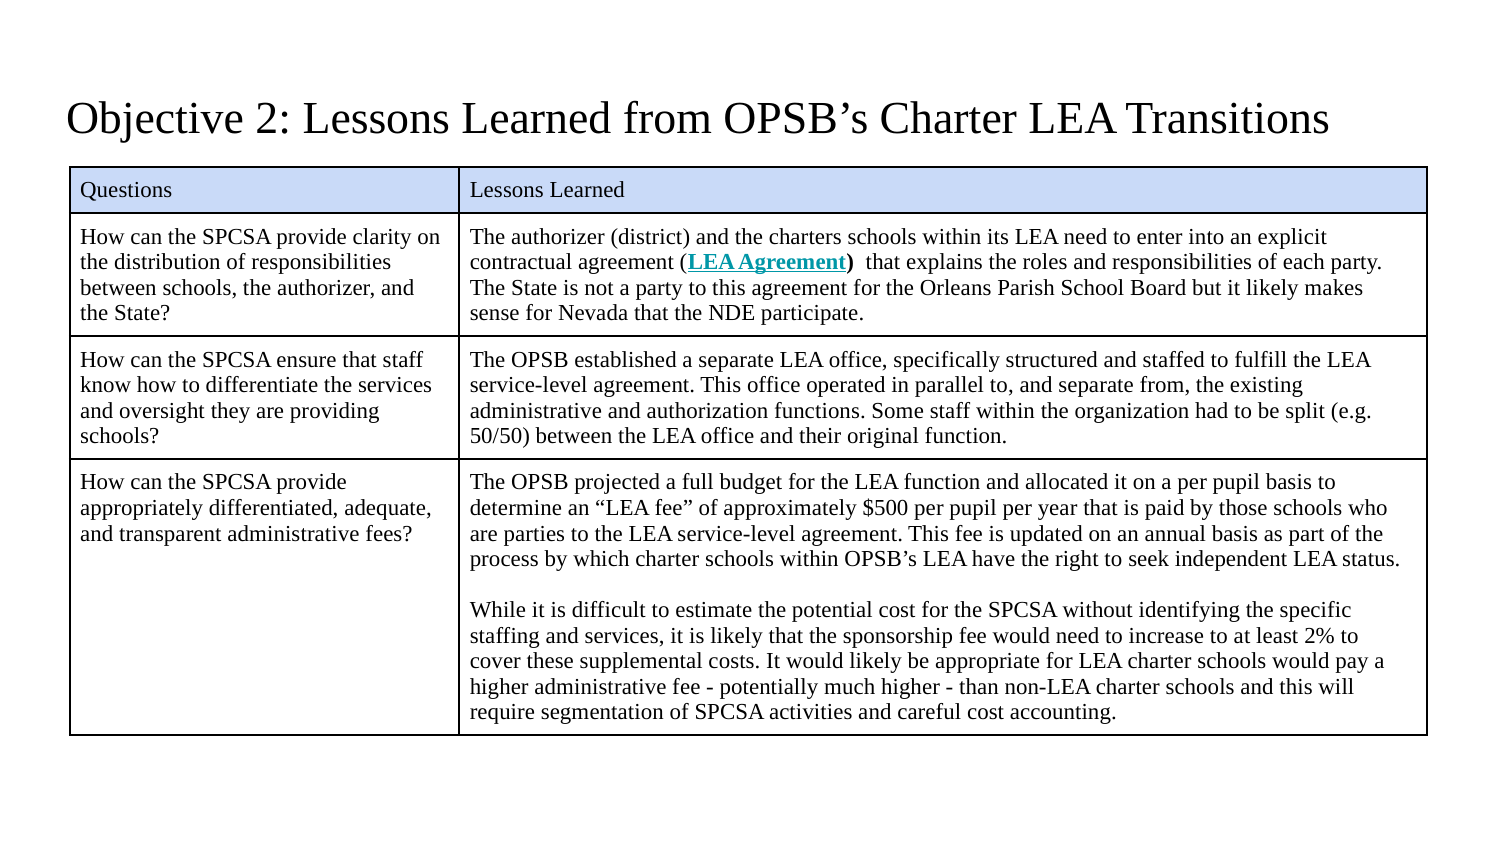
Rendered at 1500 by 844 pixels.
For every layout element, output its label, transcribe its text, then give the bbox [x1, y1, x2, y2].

table_cell How can the SPCSA ensure that staff know how to differentiate the services and oversight they are providing schools? [71, 337, 458, 458]
table_header Questions [71, 168, 458, 212]
table_cell How can the SPCSA provide appropriately differentiated, adequate, and transparent administrative fees? [71, 460, 458, 734]
table_cell The OPSB projected a full budget for the LEA function and allocated it on a per pupil basis to determine an “LEA fee” of approximately $500 per pupil per year that is paid by those schools who are parties to the LEA service-level agreement. This fee is updated on an annual basis as part of the process by which charter schools within OPSB’s LEA have the right to seek independent LEA status. While it is difficult to estimate the potential cost for the SPCSA without identifying the specific staffing and services, it is likely that the sponsorship fee would need to increase to at least 2% to cover these supplemental costs. It would likely be appropriate for LEA charter schools would pay a higher administrative fee - potentially much higher - than non-LEA charter schools and this will require segmentation of SPCSA activities and careful cost accounting. [460, 460, 1426, 734]
title Objective 2: Lessons Learned from OPSB’s Charter LEA Transitions [51, 72, 1449, 167]
table_cell How can the SPCSA provide clarity on the distribution of responsibilities between schools, the authorizer, and the State? [71, 214, 458, 335]
table_header Lessons Learned [460, 168, 1426, 212]
table_cell The OPSB established a separate LEA office, specifically structured and staffed to fulfill the LEA service-level agreement. This office operated in parallel to, and separate from, the existing administrative and authorization functions. Some staff within the organization had to be split (e.g. 50/50) between the LEA office and their original function. [460, 337, 1426, 458]
table_cell The authorizer (district) and the charters schools within its LEA need to enter into an explicit contractual agreement (LEA Agreement) that explains the roles and responsibilities of each party. The State is not a party to this agreement for the Orleans Parish School Board but it likely makes sense for Nevada that the NDE participate. [460, 214, 1426, 335]
